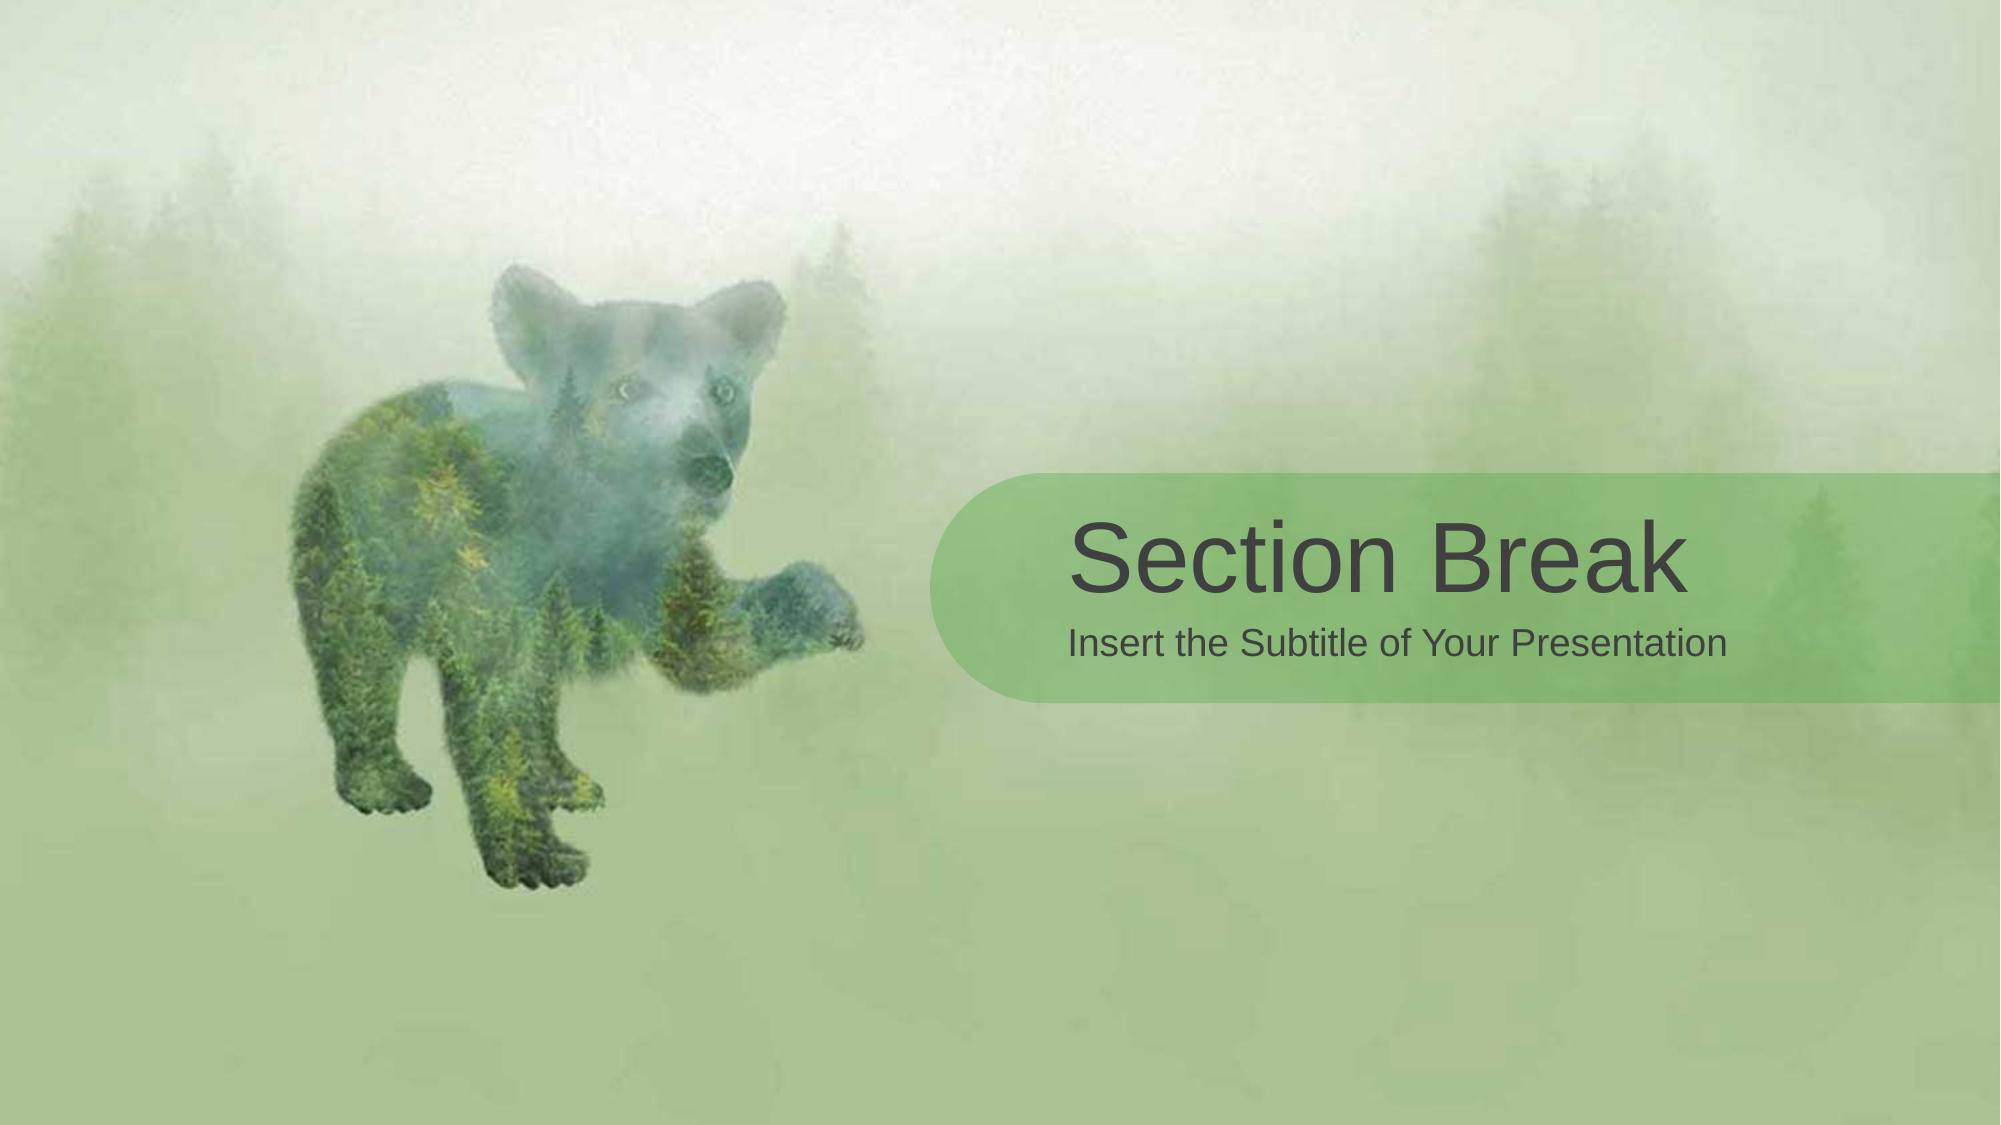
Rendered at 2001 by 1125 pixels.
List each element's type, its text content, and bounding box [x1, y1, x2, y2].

text_box Insert the Subtitle of Your Presentation [1052, 610, 1947, 672]
text_box [928, 471, 2000, 705]
text_box Section Break [1052, 485, 1947, 610]
picture [0, 0, 2001, 1125]
